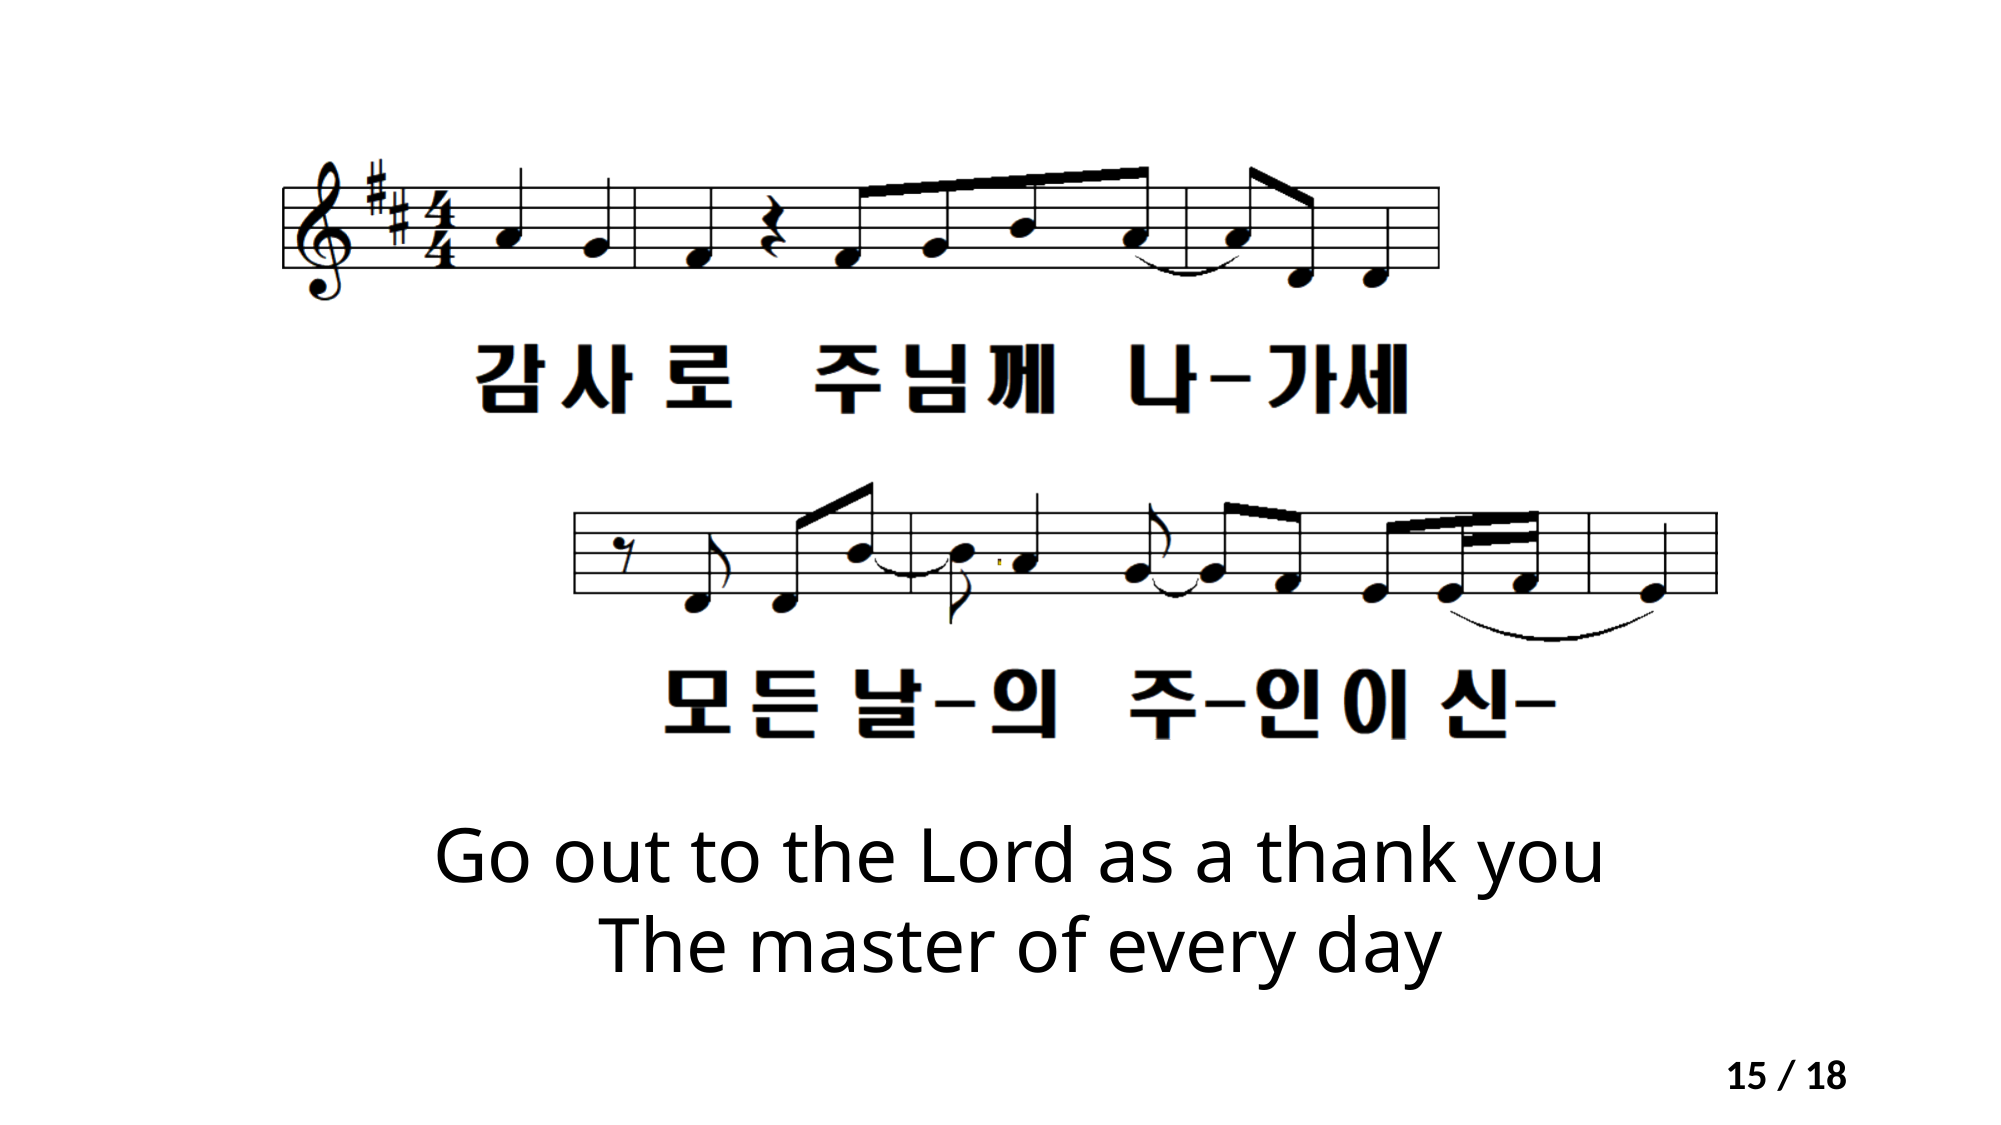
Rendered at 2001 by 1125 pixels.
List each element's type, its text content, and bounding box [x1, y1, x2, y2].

slide_number 15 / 18 [1750, 1042, 1863, 1103]
picture [249, 0, 1750, 1125]
